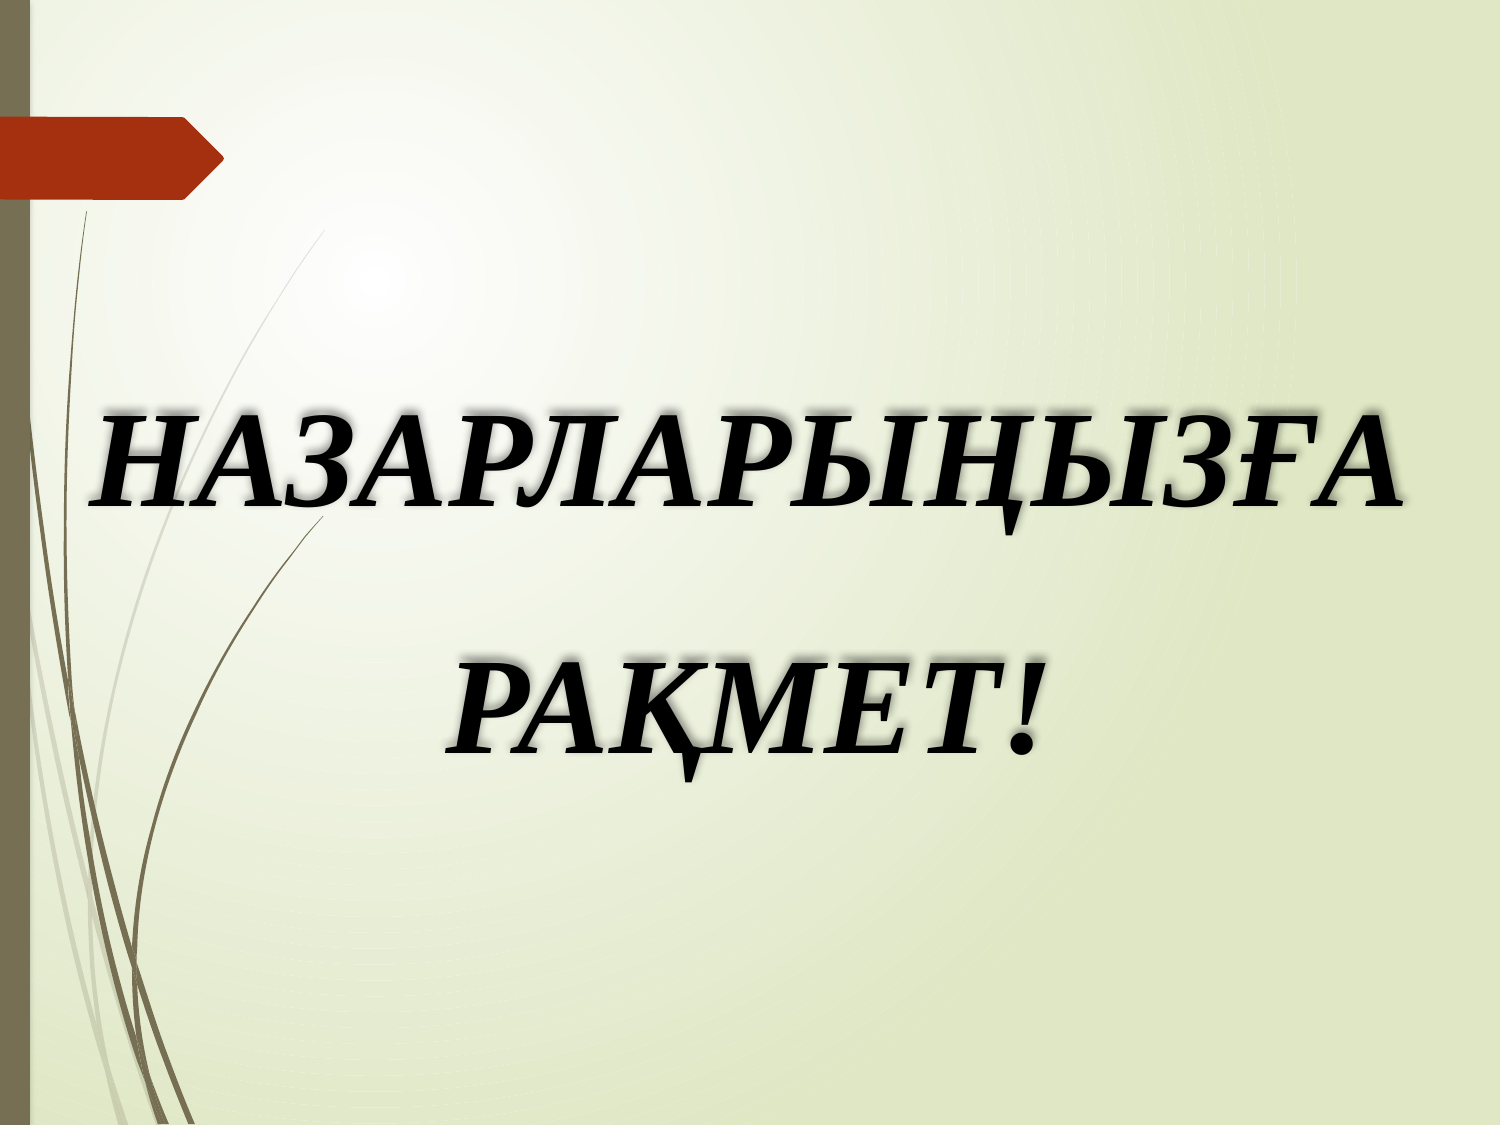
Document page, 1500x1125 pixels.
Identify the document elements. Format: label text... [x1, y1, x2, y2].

title НАЗАРЛАРЫҢЫЗҒА РАҚМЕТ! [0, 278, 1500, 835]
